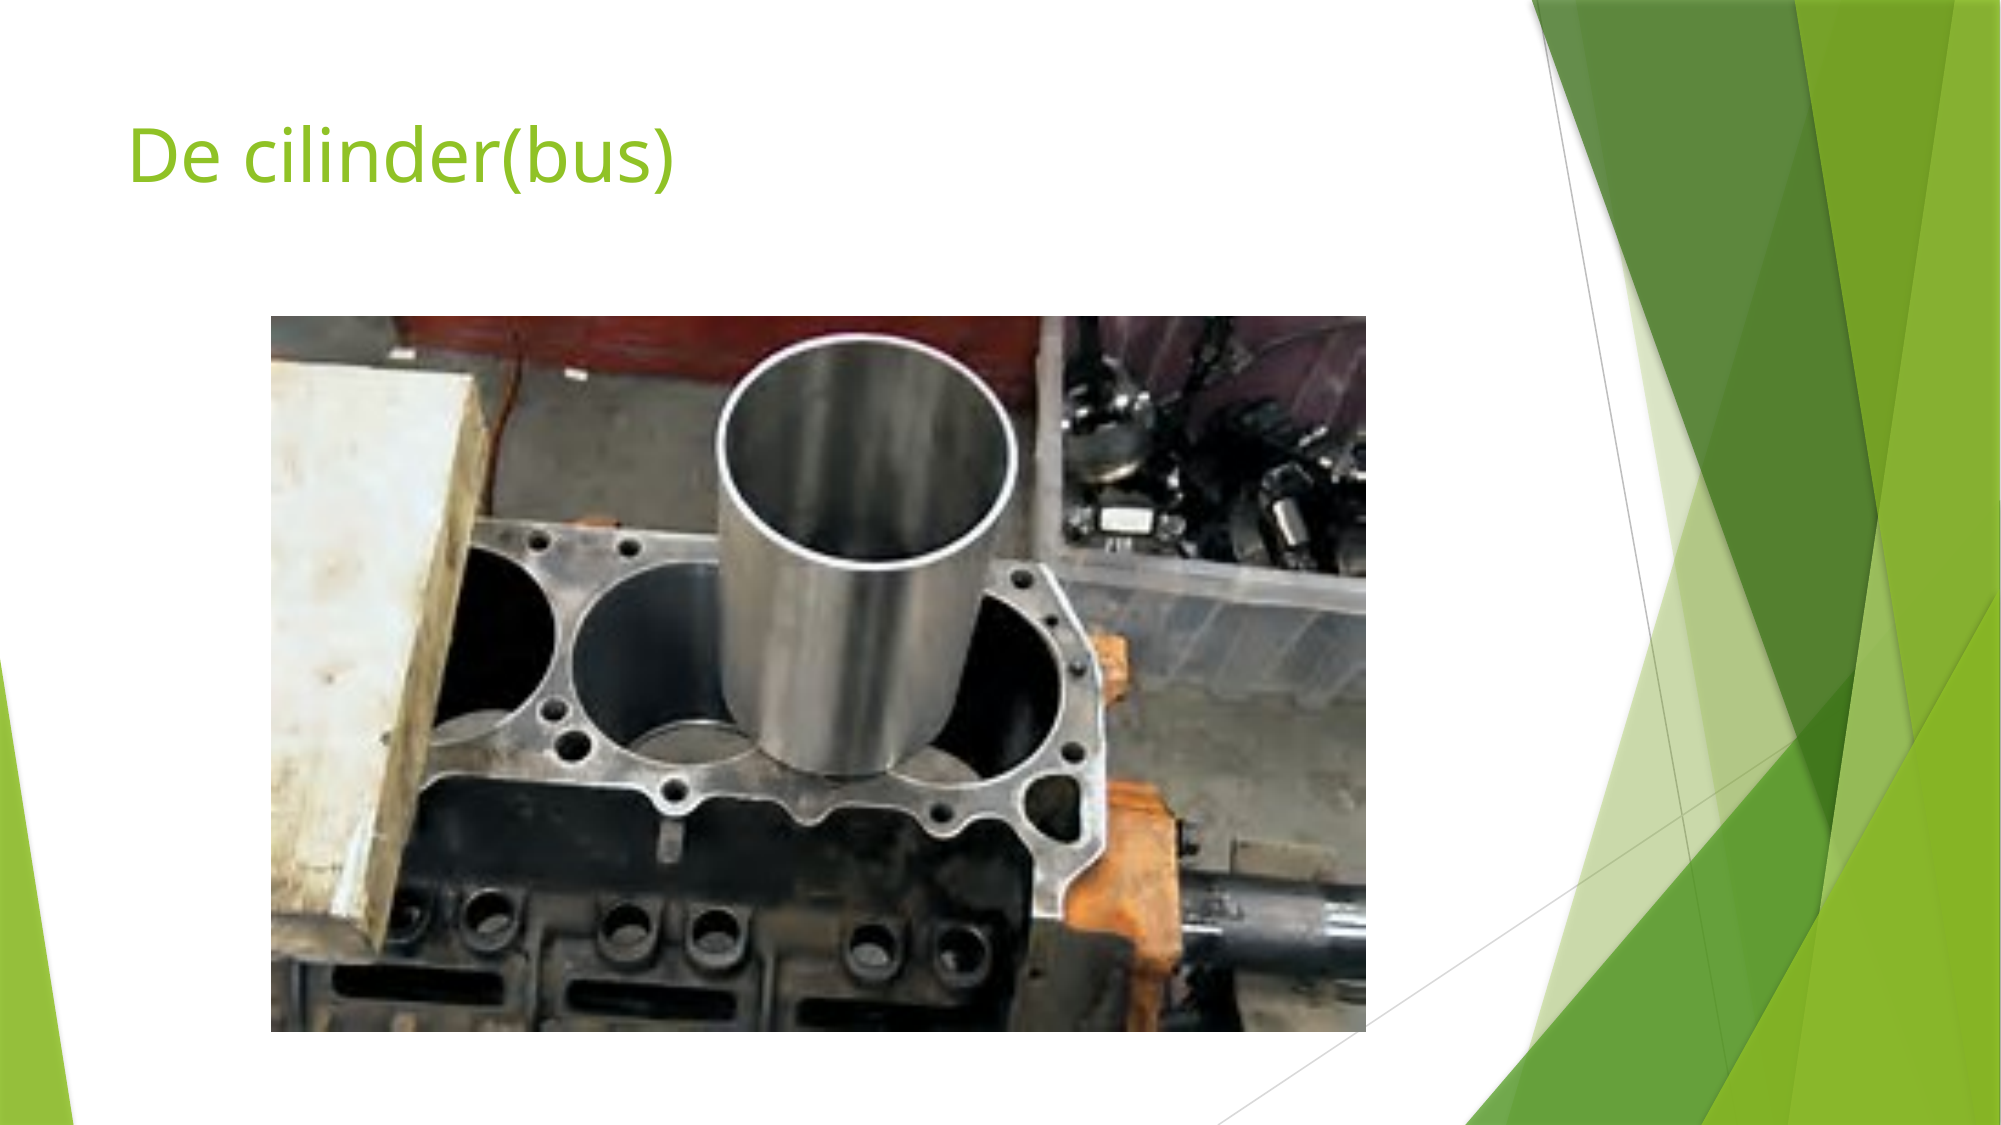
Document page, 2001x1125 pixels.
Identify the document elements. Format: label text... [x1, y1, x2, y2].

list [270, 316, 1366, 1032]
title De cilinder(bus) [111, 99, 1522, 317]
